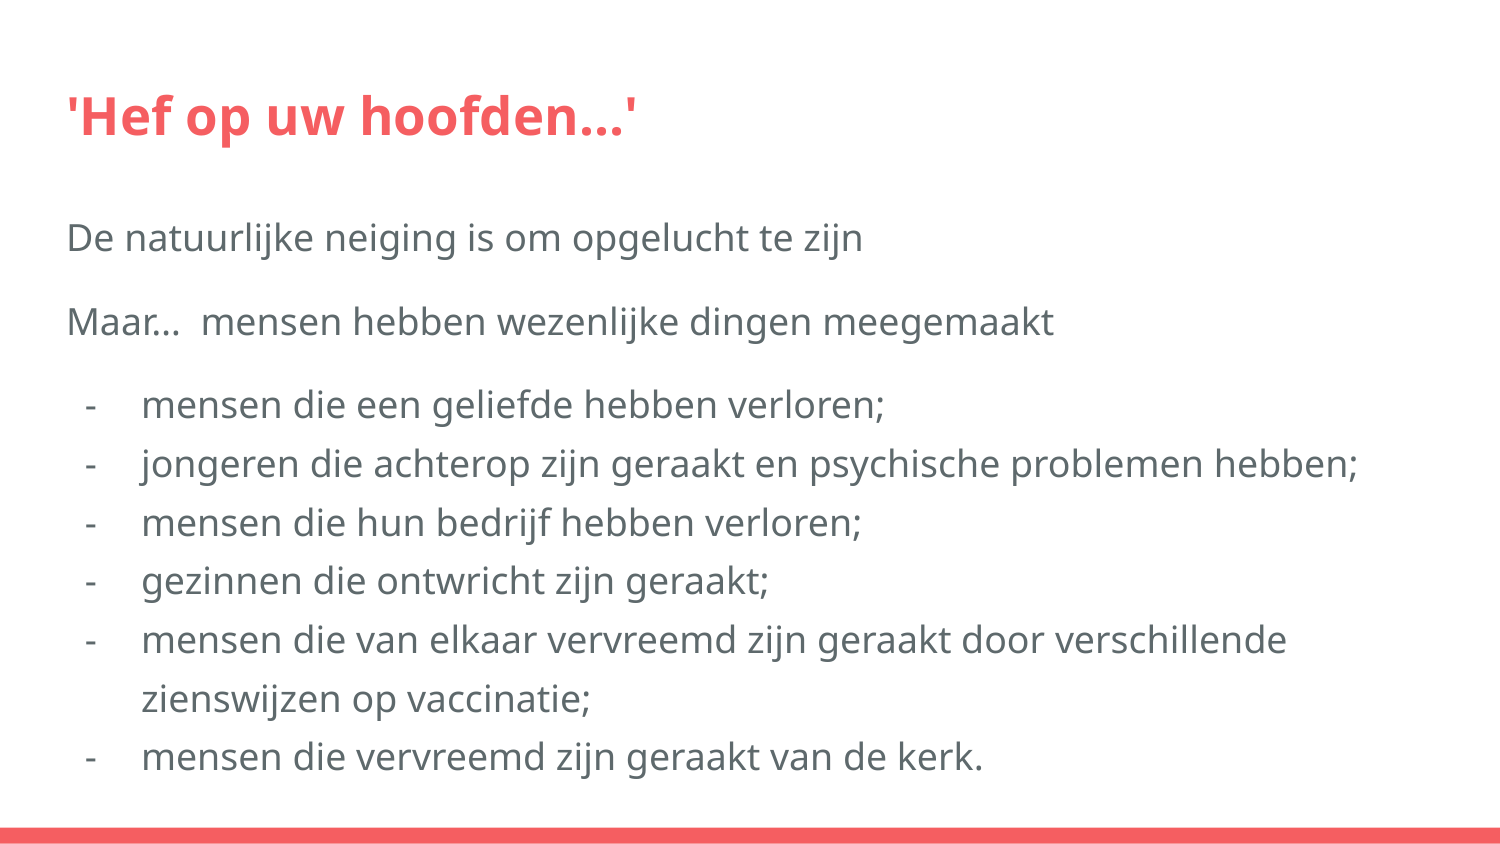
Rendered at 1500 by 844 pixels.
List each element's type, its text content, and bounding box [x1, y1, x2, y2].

title 'Hef op uw hoofden…' [51, 64, 1449, 167]
list De natuurlijke neiging is om opgelucht te zijn Maar… mensen hebben wezenlijke dingen meegemaakt mensen die een geliefde hebben verloren; jongeren die achterop zijn geraakt en psychische problemen hebben; mensen die hun bedrijf hebben verloren; gezinnen die ontwricht zijn geraakt; mensen die van elkaar vervreemd zijn geraakt door verschillende zienswijzen op vaccinatie; mensen die vervreemd zijn geraakt van de kerk. [51, 189, 1449, 810]
